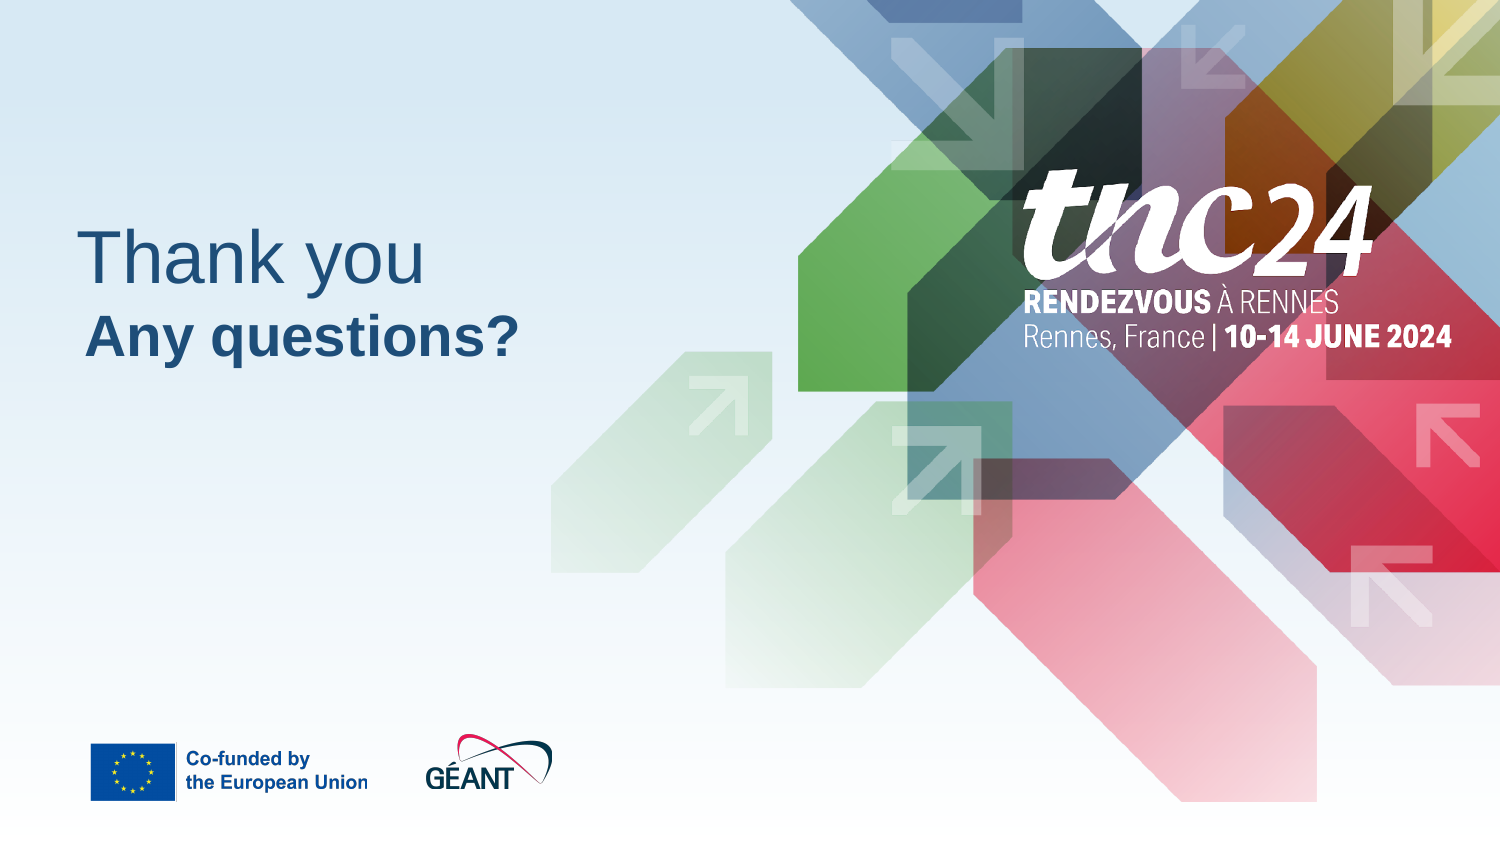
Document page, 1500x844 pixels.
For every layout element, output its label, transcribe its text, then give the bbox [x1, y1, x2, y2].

picture [89, 742, 367, 802]
text_box Any questions? [69, 338, 1020, 373]
picture [486, 777, 493, 789]
picture [499, 771, 504, 789]
picture [465, 783, 476, 789]
picture [426, 0, 1500, 802]
text_box Thank you [61, 211, 1043, 338]
